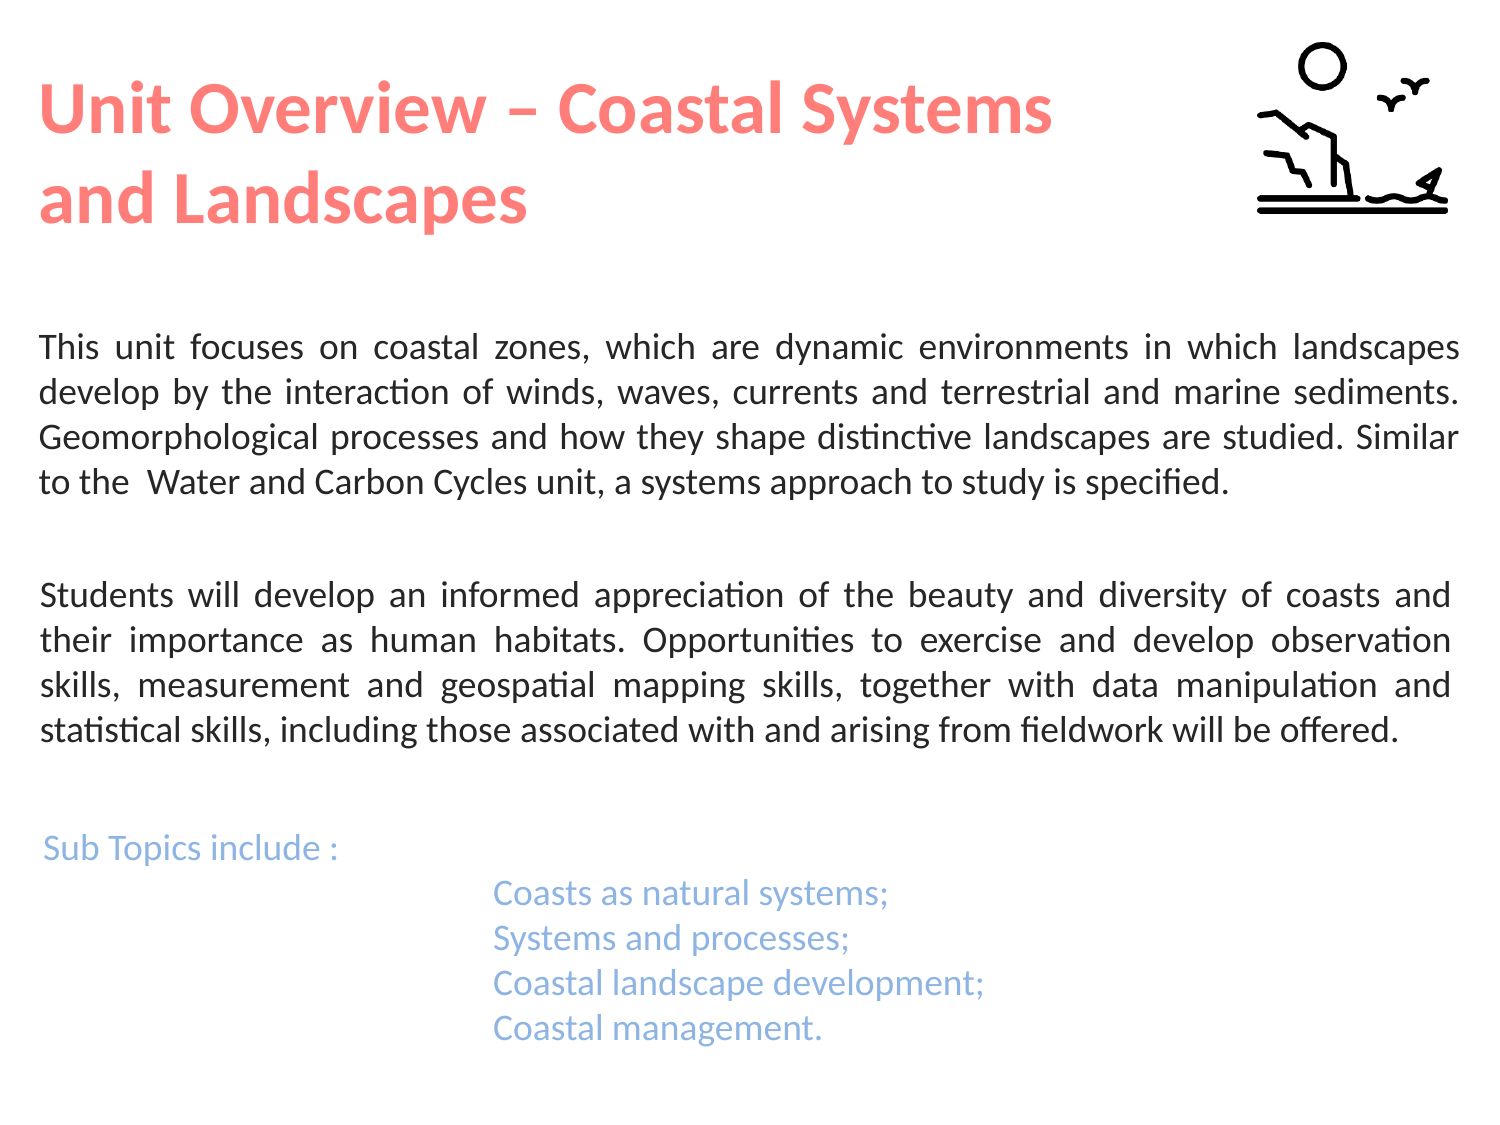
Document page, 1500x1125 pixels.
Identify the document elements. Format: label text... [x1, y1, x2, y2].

text_box Sub Topics include : Coasts as natural systems; Systems and processes; Coastal landscape development; Coastal management. [28, 815, 1462, 1056]
picture [1257, 32, 1448, 223]
text_box This unit focuses on coastal zones, which are dynamic environments in which landscapes develop by the interaction of winds, waves, currents and terrestrial and marine sediments. Geomorphological processes and how they shape distinctive landscapes are studied. Similar to the Water and Carbon Cycles unit, a systems approach to study is specified. [23, 314, 1477, 527]
text_box Students will develop an informed appreciation of the beauty and diversity of coasts and their importance as human habitats. Opportunities to exercise and develop observation skills, measurement and geospatial mapping skills, together with data manipulation and statistical skills, including those associated with and arising from fieldwork will be offered. [24, 562, 1468, 758]
title Unit Overview – Coastal Systems and Landscapes [24, 66, 1117, 232]
